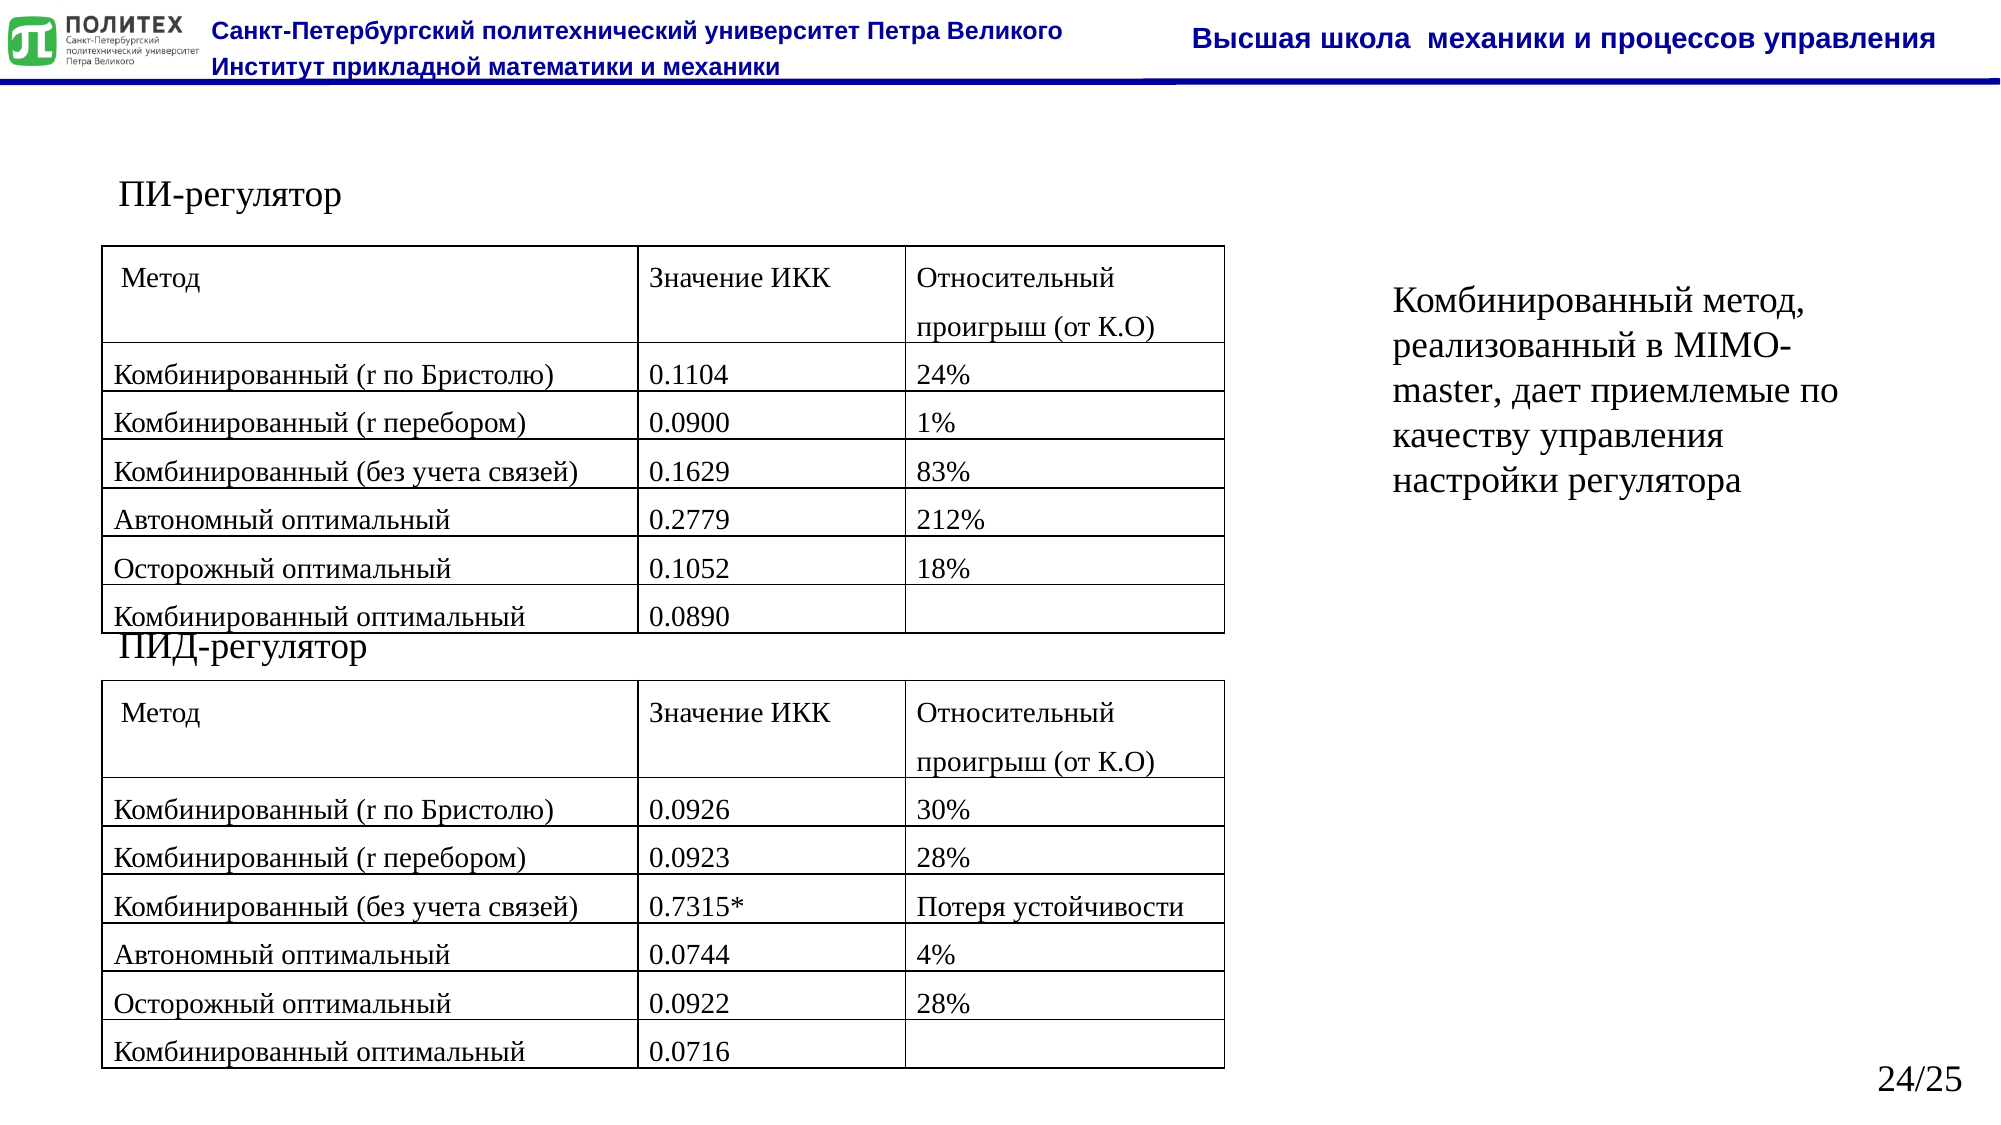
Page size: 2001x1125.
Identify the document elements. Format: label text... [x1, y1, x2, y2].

table_cell Комбинированный (без учета связей) [103, 875, 637, 922]
table_cell 4% [906, 924, 1224, 970]
table_cell Комбинированный (r перебором) [103, 392, 637, 438]
text_box Комбинированный метод, реализованный в MIMO-master, дает приемлемые по качеству управления настройки регулятора [1377, 267, 1910, 507]
table_cell 30% [906, 778, 1224, 825]
table_cell 0.1629 [639, 440, 905, 487]
table_cell 0.2779 [639, 489, 905, 535]
table_cell 212% [906, 489, 1224, 535]
table_cell 0.0926 [639, 778, 905, 825]
text_box 24/25 [1862, 1046, 1979, 1107]
table_cell Осторожный оптимальный [103, 972, 637, 1019]
table_cell 0.0716 [639, 1020, 905, 1067]
table_cell Автономный оптимальный [103, 924, 637, 970]
table_header Значение ИКК [639, 681, 905, 777]
table_cell Осторожный оптимальный [103, 537, 637, 584]
table_cell 28% [906, 972, 1224, 1019]
table_header Метод [103, 247, 637, 342]
table_header Относительный проигрыш (от К.О) [906, 247, 1224, 342]
table_cell Автономный оптимальный [103, 489, 637, 535]
table_header Значение ИКК [639, 247, 905, 342]
table_cell 0.7315* [639, 875, 905, 922]
table_cell 0.1104 [639, 343, 905, 390]
text_box ПИ-регулятор [103, 161, 358, 222]
table_cell [906, 1020, 1224, 1067]
table_cell 83% [906, 440, 1224, 487]
table_cell 0.0890 [639, 585, 905, 632]
table_cell 1% [906, 392, 1224, 438]
table_cell Комбинированный (r перебором) [103, 827, 637, 873]
table_cell Комбинированный (r по Бристолю) [103, 778, 637, 825]
table_header Метод [103, 681, 637, 777]
table_cell Потеря устойчивости [906, 875, 1224, 922]
table_cell [906, 585, 1224, 632]
table_cell Комбинированный (без учета связей) [103, 440, 637, 487]
picture [3, 5, 206, 77]
table_header Относительный проигрыш (от К.О) [906, 681, 1224, 777]
table_cell 24% [906, 343, 1224, 390]
table_cell 0.1052 [639, 537, 905, 584]
table_cell 28% [906, 827, 1224, 873]
table_cell 0.0900 [639, 392, 905, 438]
table_cell 0.0744 [639, 924, 905, 970]
table_cell Комбинированный (r по Бристолю) [103, 343, 637, 390]
table_cell 18% [906, 537, 1224, 584]
table_cell Комбинированный оптимальный [103, 1020, 637, 1067]
table_cell Комбинированный оптимальный [103, 585, 637, 632]
table_cell 0.0922 [639, 972, 905, 1019]
table_cell 0.0923 [639, 827, 905, 873]
text_box ПИД-регулятор [103, 614, 383, 674]
